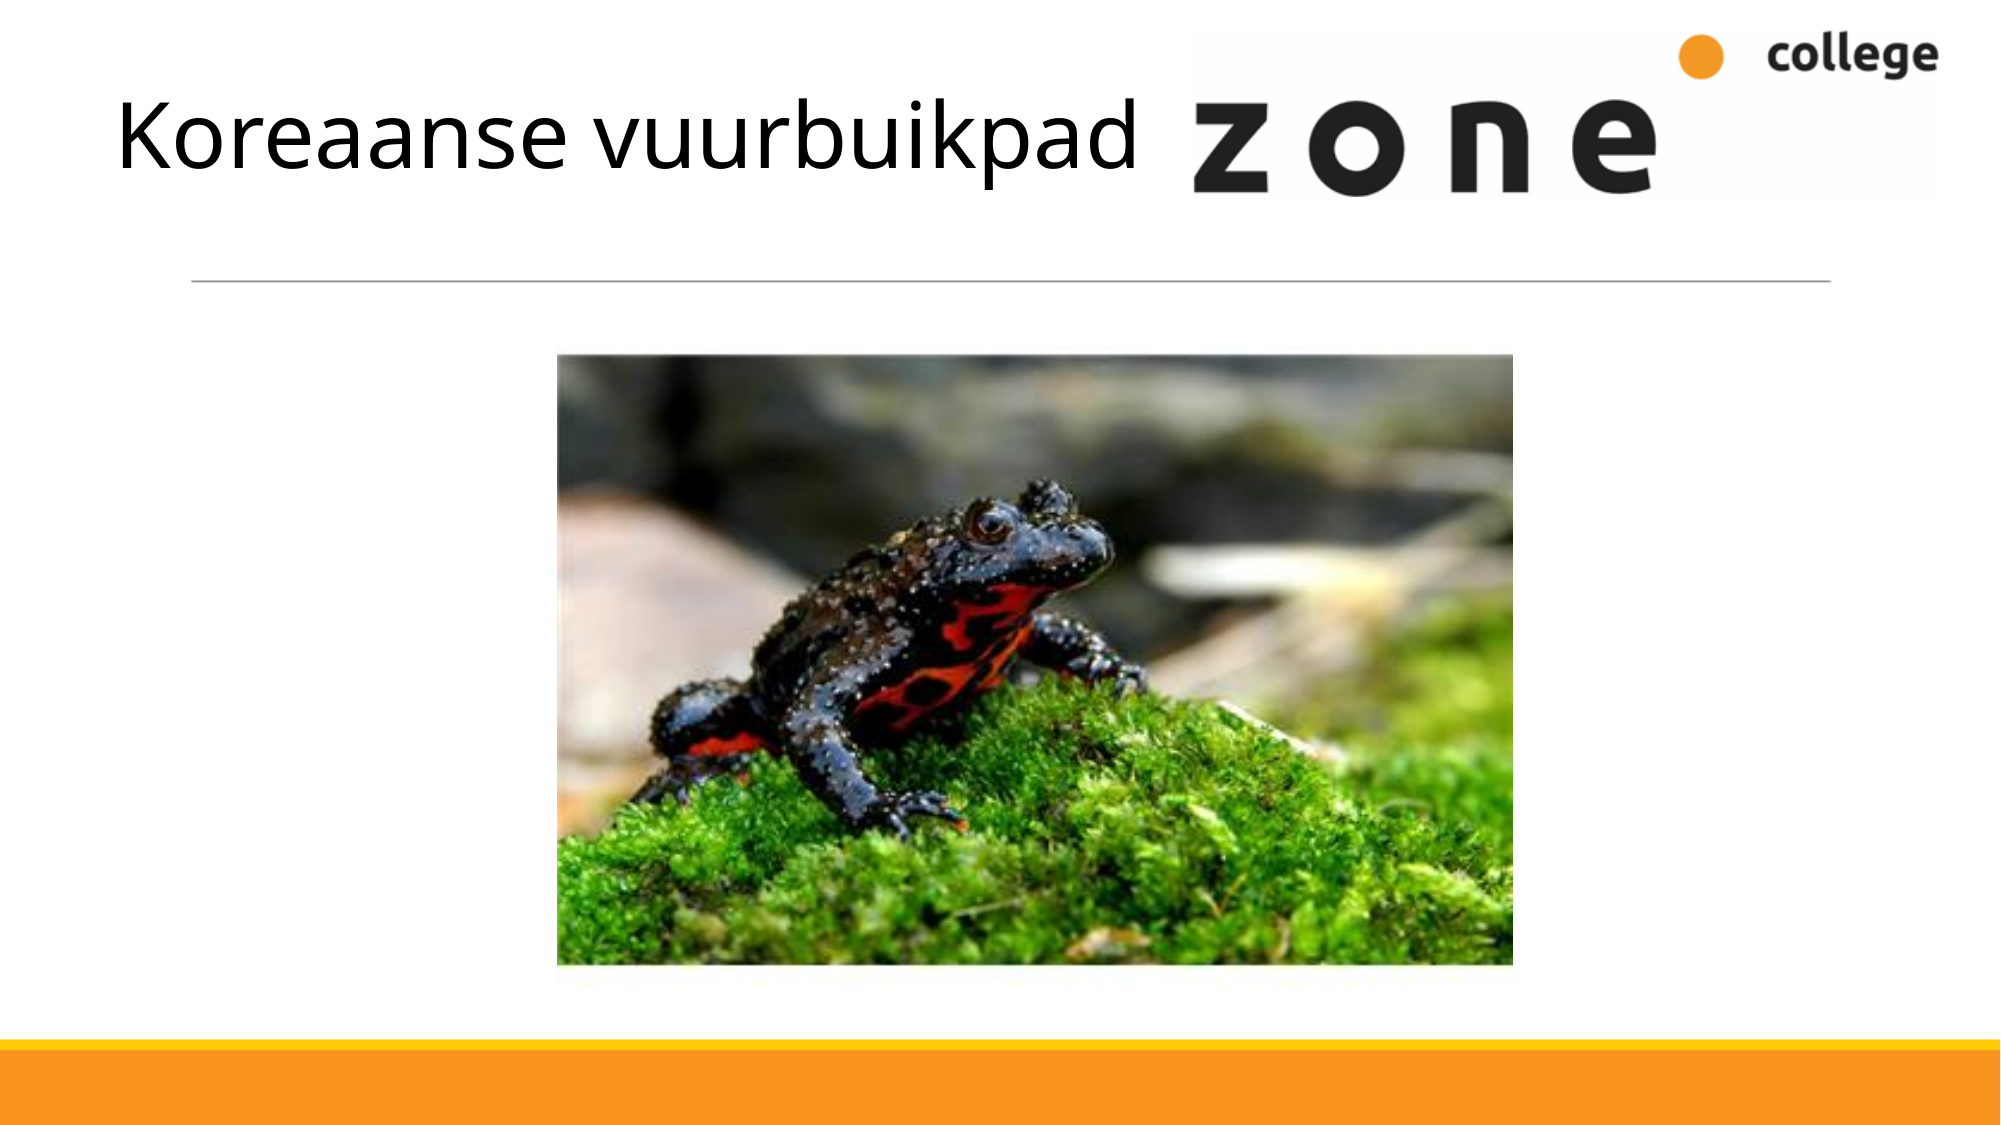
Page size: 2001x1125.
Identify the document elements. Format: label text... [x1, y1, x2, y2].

picture [0, 0, 2001, 1125]
title Koreaanse vuurbuikpad [99, 45, 1900, 233]
